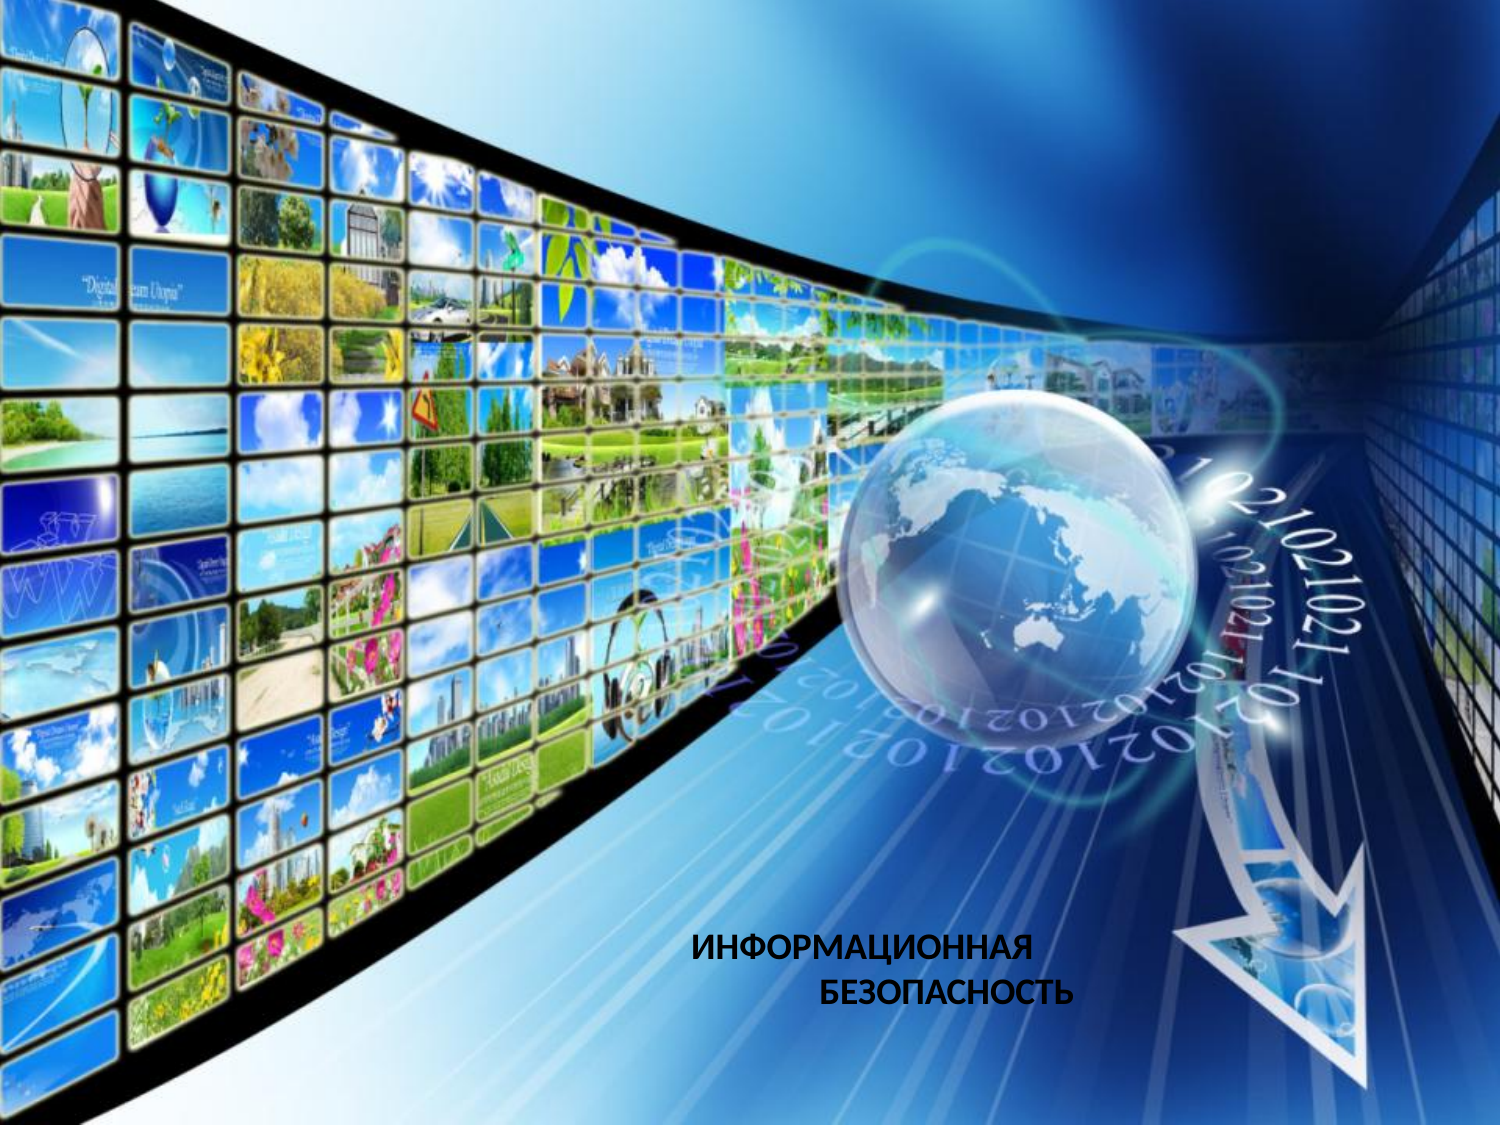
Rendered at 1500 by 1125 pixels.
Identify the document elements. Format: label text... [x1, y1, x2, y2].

title ИНФОРМАЦИОННАЯ БЕЗОПАСНОСТЬ [225, 914, 1500, 1020]
picture [0, 0, 1500, 1125]
